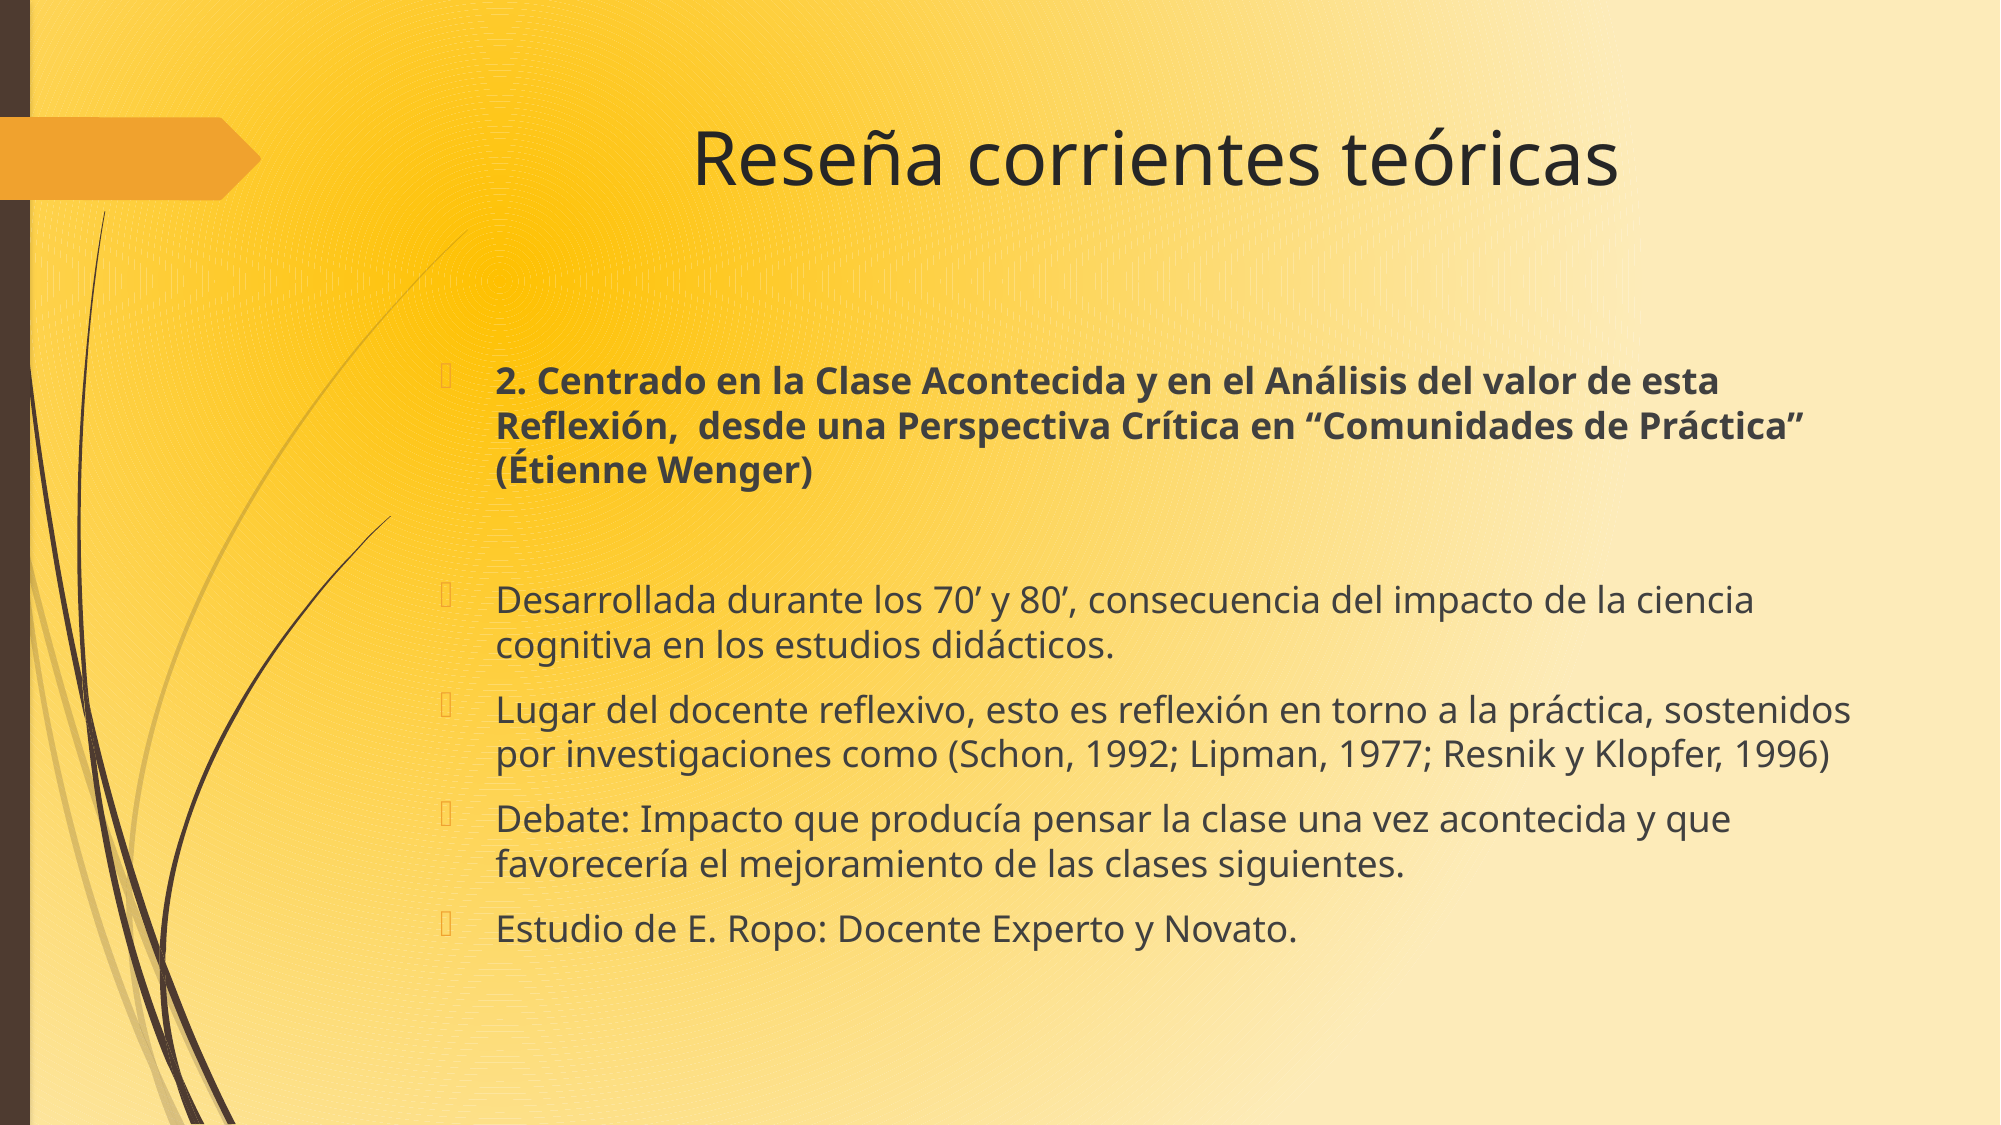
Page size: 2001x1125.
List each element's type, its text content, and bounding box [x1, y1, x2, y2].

title Reseña corrientes teóricas [425, 102, 1888, 313]
list 2. Centrado en la Clase Acontecida y en el Análisis del valor de esta Reflexión, desde una Perspectiva Crítica en “Comunidades de Práctica” (Étienne Wenger) Desarrollada durante los 70’ y 80’, consecuencia del impacto de la ciencia cognitiva en los estudios didácticos. Lugar del docente reflexivo, esto es reflexión en torno a la práctica, sostenidos por investigaciones como (Schon, 1992; Lipman, 1977; Resnik y Klopfer, 1996) Debate: Impacto que producía pensar la clase una vez acontecida y que favorecería el mejoramiento de las clases siguientes. Estudio de E. Ropo: Docente Experto y Novato. [424, 350, 1888, 970]
